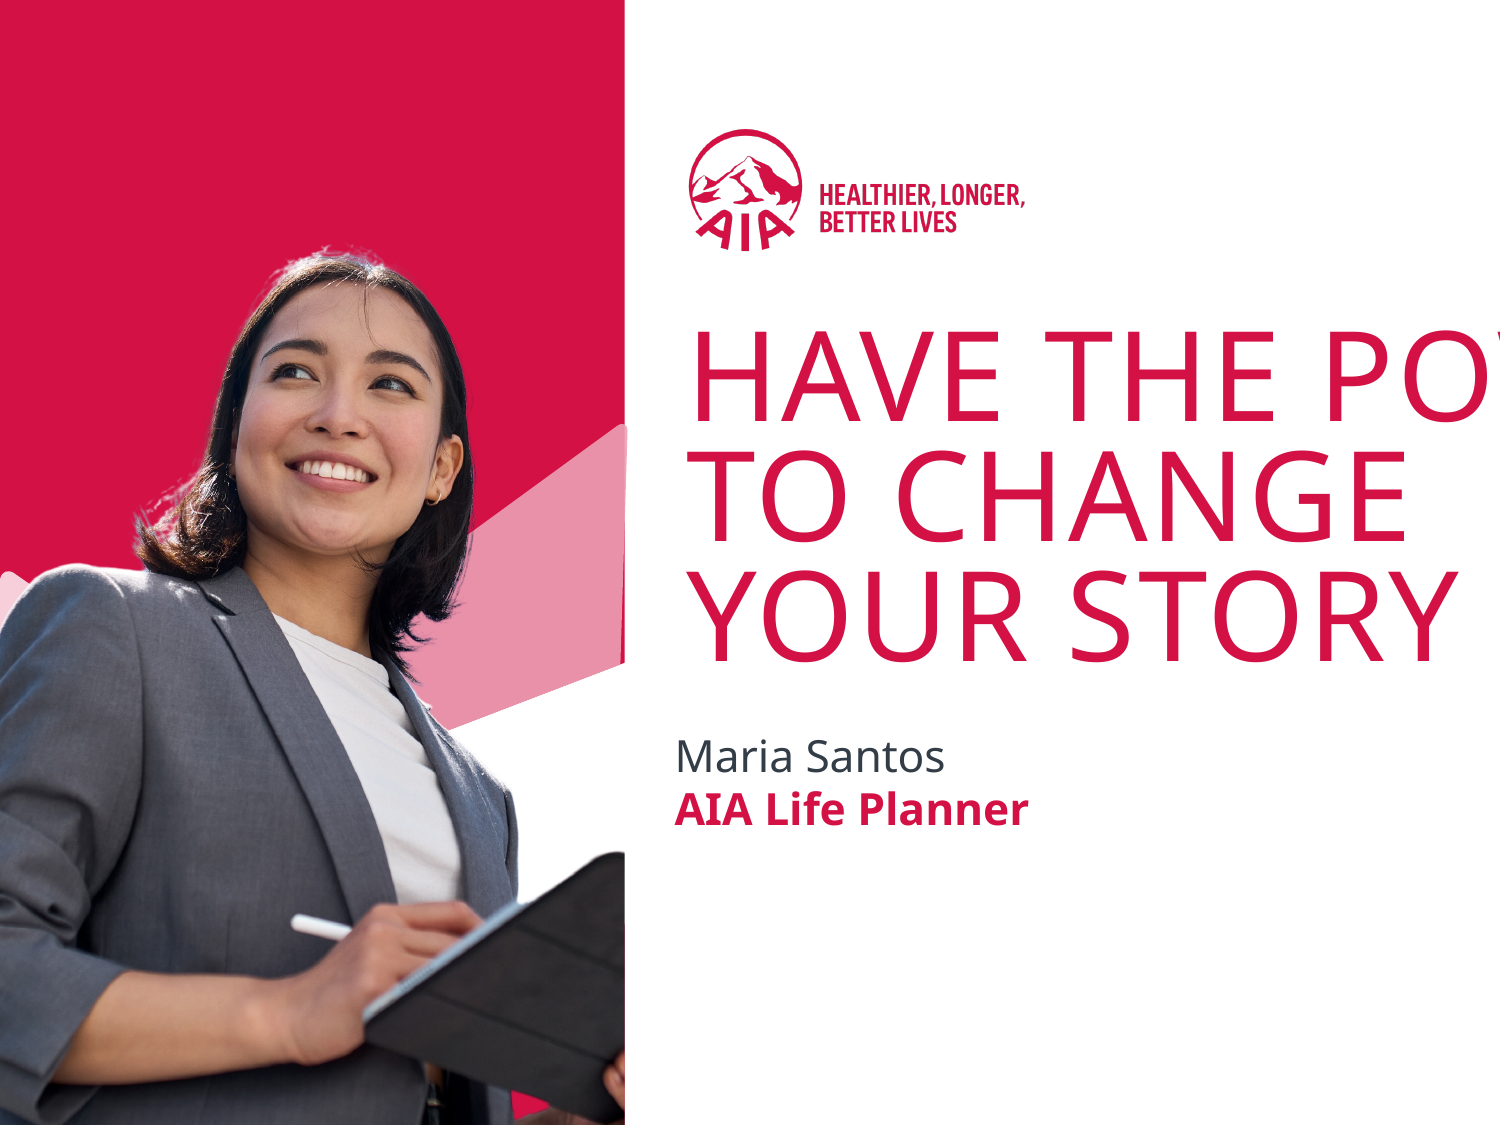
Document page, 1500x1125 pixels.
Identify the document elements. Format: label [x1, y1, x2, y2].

picture [688, 129, 1026, 252]
picture [0, 136, 625, 1125]
